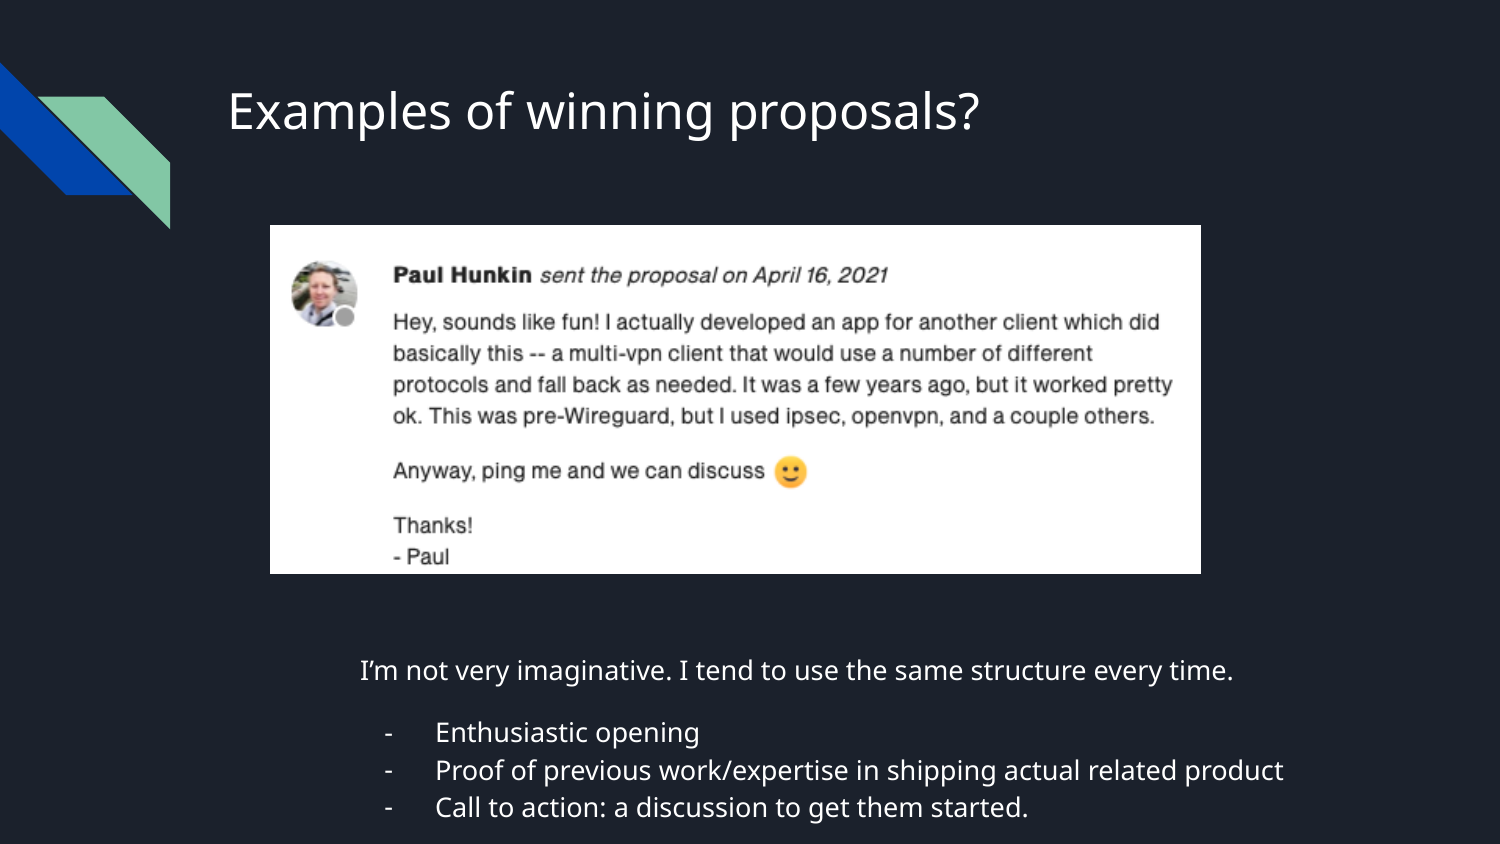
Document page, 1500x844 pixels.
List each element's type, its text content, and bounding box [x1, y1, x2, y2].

list I’m not very imaginative. I tend to use the same structure every time. Enthusiastic opening Proof of previous work/expertise in shipping actual related product Call to action: a discussion to get them started. [345, 633, 1500, 844]
title Examples of winning proposals? [212, 64, 1368, 215]
picture [270, 225, 1201, 575]
